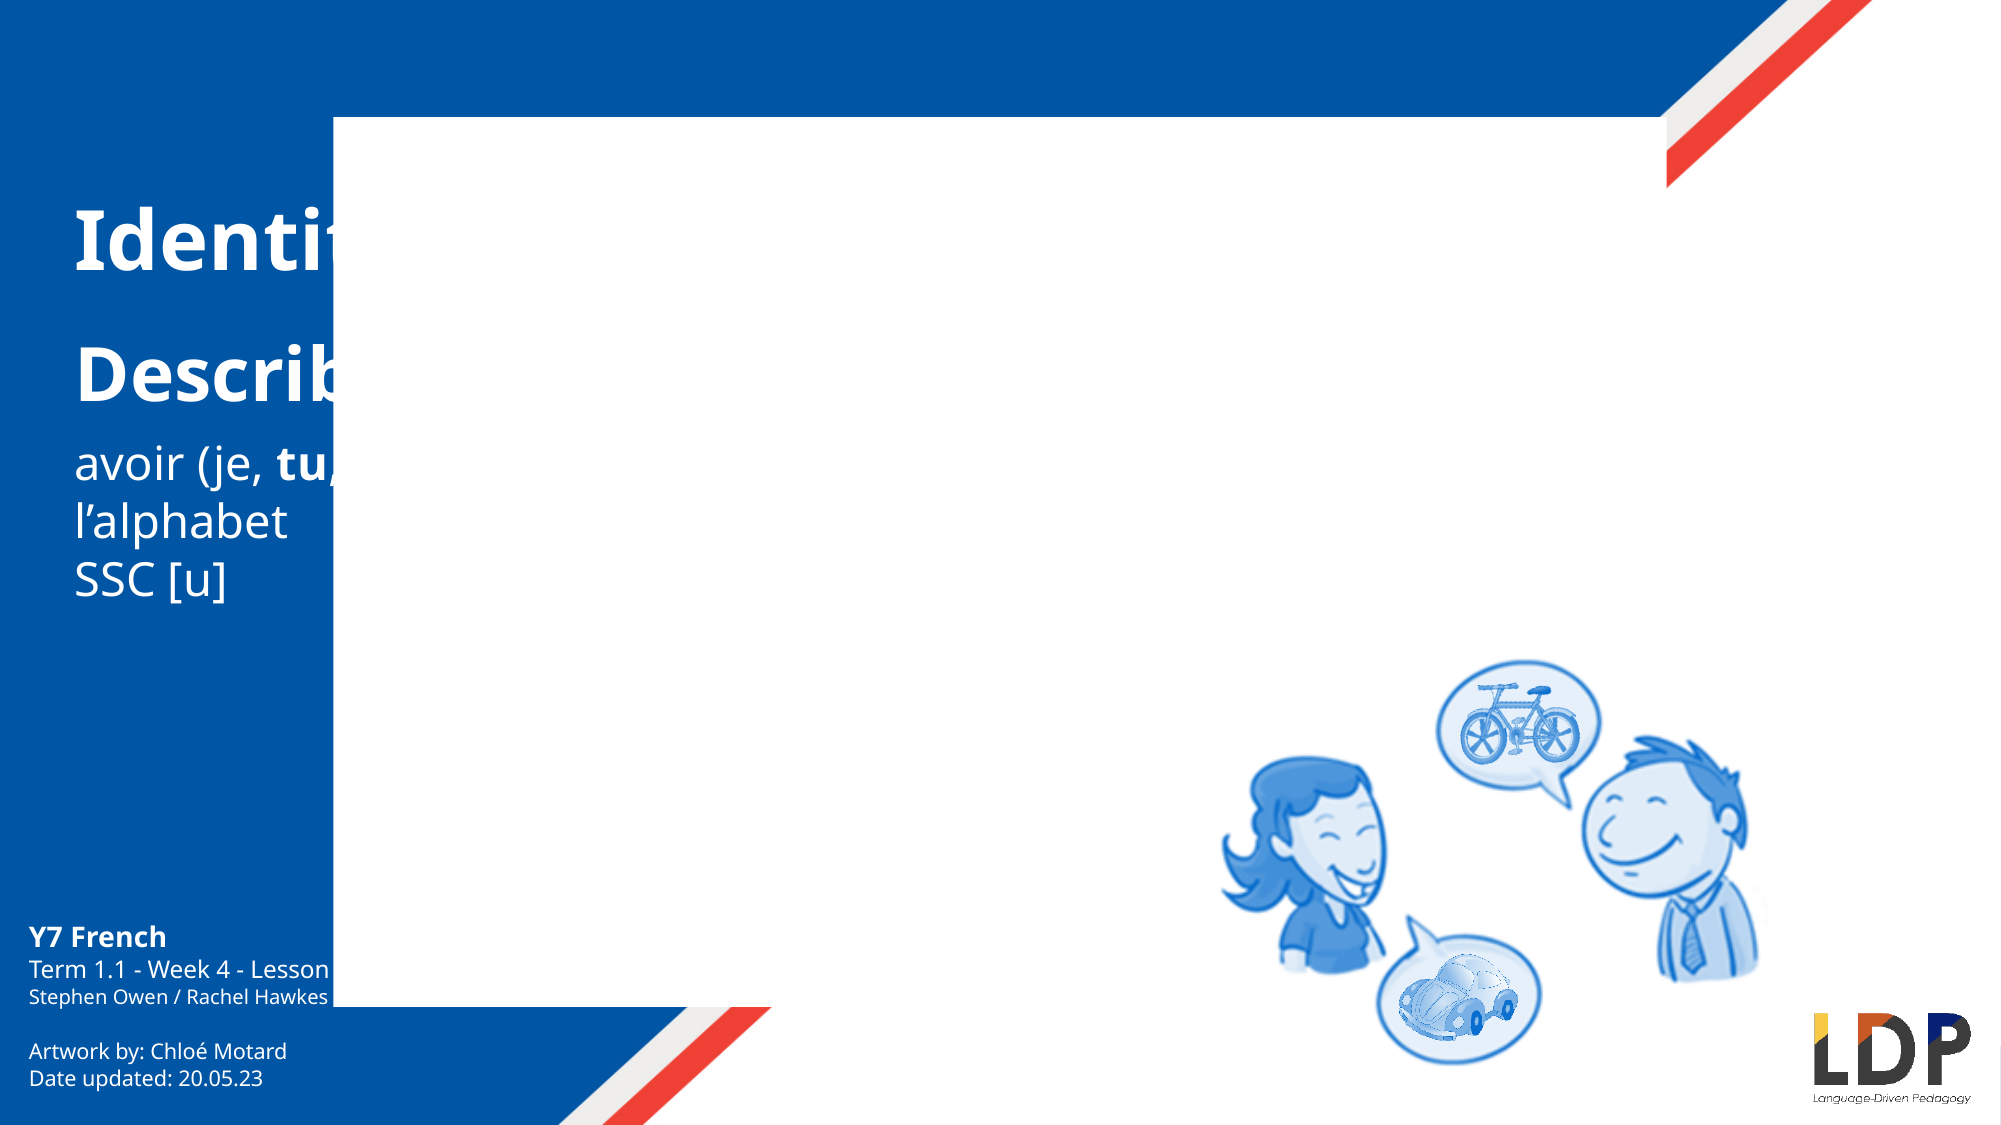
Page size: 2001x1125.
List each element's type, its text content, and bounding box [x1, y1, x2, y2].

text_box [333, 117, 1667, 1007]
list Y7 French Term 1.1 - Week 4 - Lesson 7 Stephen Owen / Rachel Hawkes / Catherine Morris Artwork by: Chloé Motard Date updated: 20.05.23 [13, 912, 766, 1102]
text_box Identity: belongings [59, 181, 333, 321]
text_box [1198, 645, 1814, 1080]
list avoir (je, tu, il/elle) l’alphabet SSC [u] [59, 459, 333, 617]
picture [0, 0, 2001, 1125]
list Describing what people have [1] [59, 321, 333, 459]
